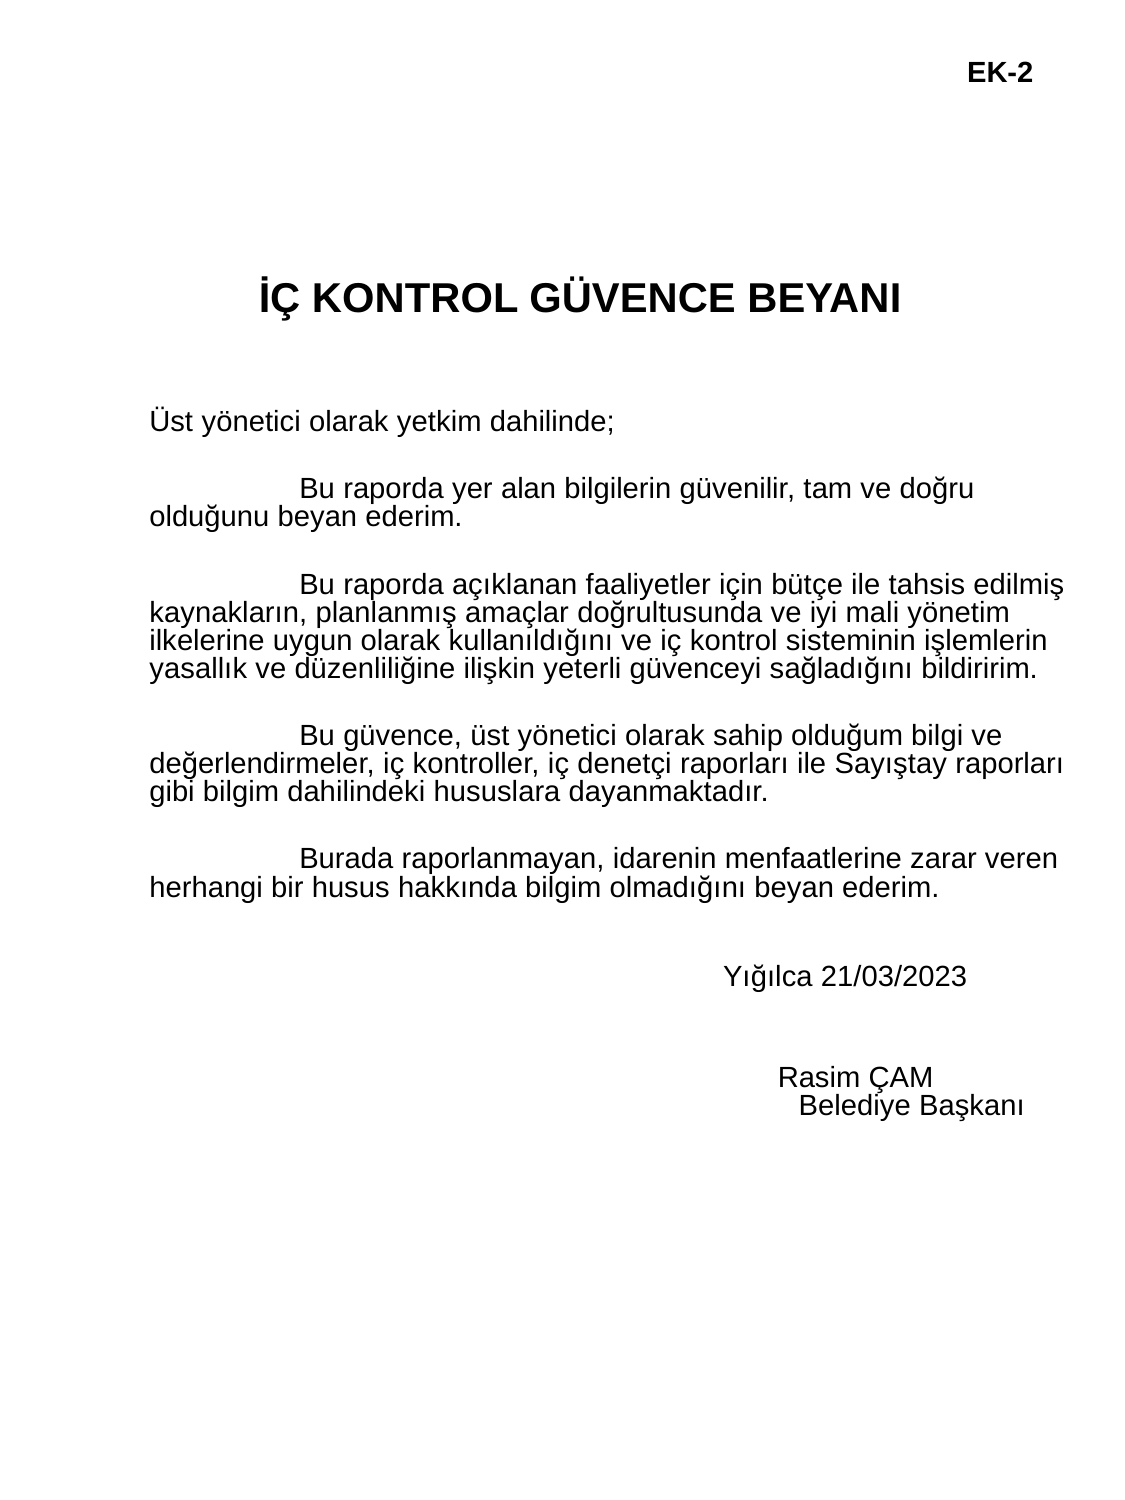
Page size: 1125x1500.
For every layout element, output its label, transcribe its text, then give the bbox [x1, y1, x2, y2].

list İÇ KONTROL GÜVENCE BEYANI Üst yönetici olarak yetkim dahilinde; Bu raporda yer alan bilgilerin güvenilir, tam ve doğru olduğunu beyan ederim. Bu raporda açıklanan faaliyetler için bütçe ile tahsis edilmiş kaynakların, planlanmış amaçlar doğrultusunda ve iyi mali yönetim ilkelerine uygun olarak kullanıldığını ve iç kontrol sisteminin işlemlerin yasallık ve düzenliliğine ilişkin yeterli güvenceyi sağladığını bildiririm. Bu güvence, üst yönetici olarak sahip olduğum bilgi ve değerlendirmeler, iç kontroller, iç denetçi raporları ile Sayıştay raporları gibi bilgim dahilindeki hususlara dayanmaktadır. Burada raporlanmayan, idarenin menfaatlerine zarar veren herhangi bir husus hakkında bilgim olmadığını beyan ederim. Yığılca 21/03/2023 Rasim ÇAM Belediye Başkanı [77, 229, 1083, 1412]
text_box EK-2 [952, 53, 1083, 113]
